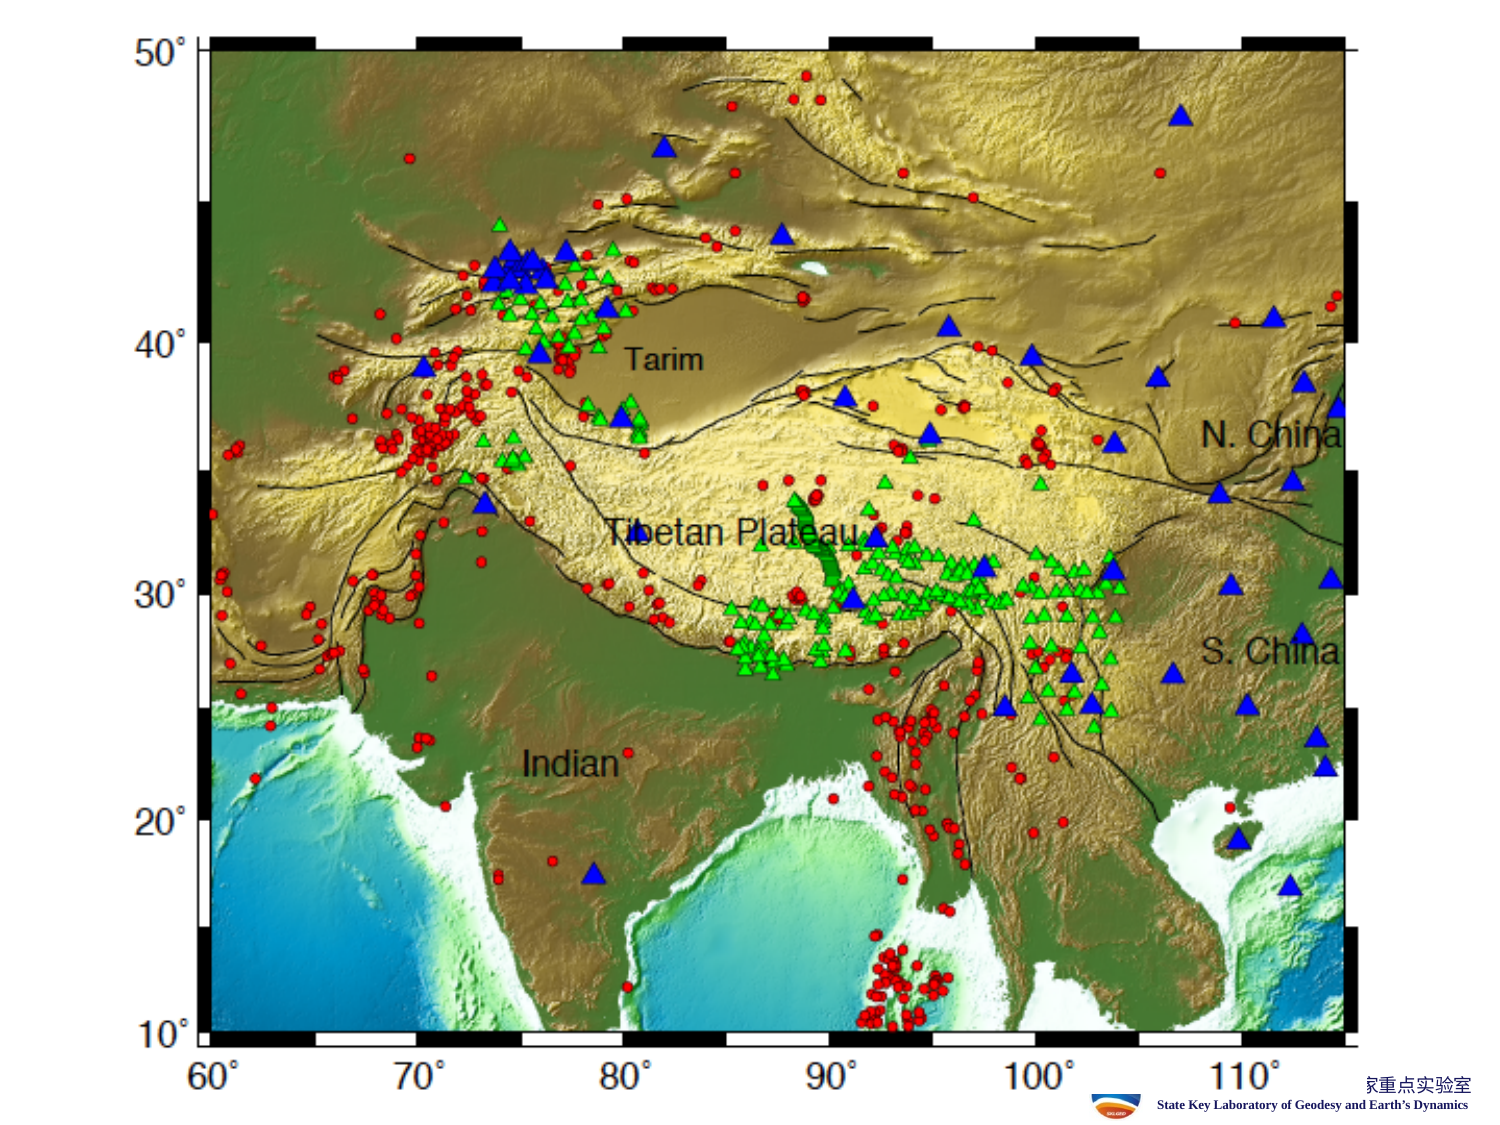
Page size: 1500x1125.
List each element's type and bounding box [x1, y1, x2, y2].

picture [133, 30, 1367, 1121]
